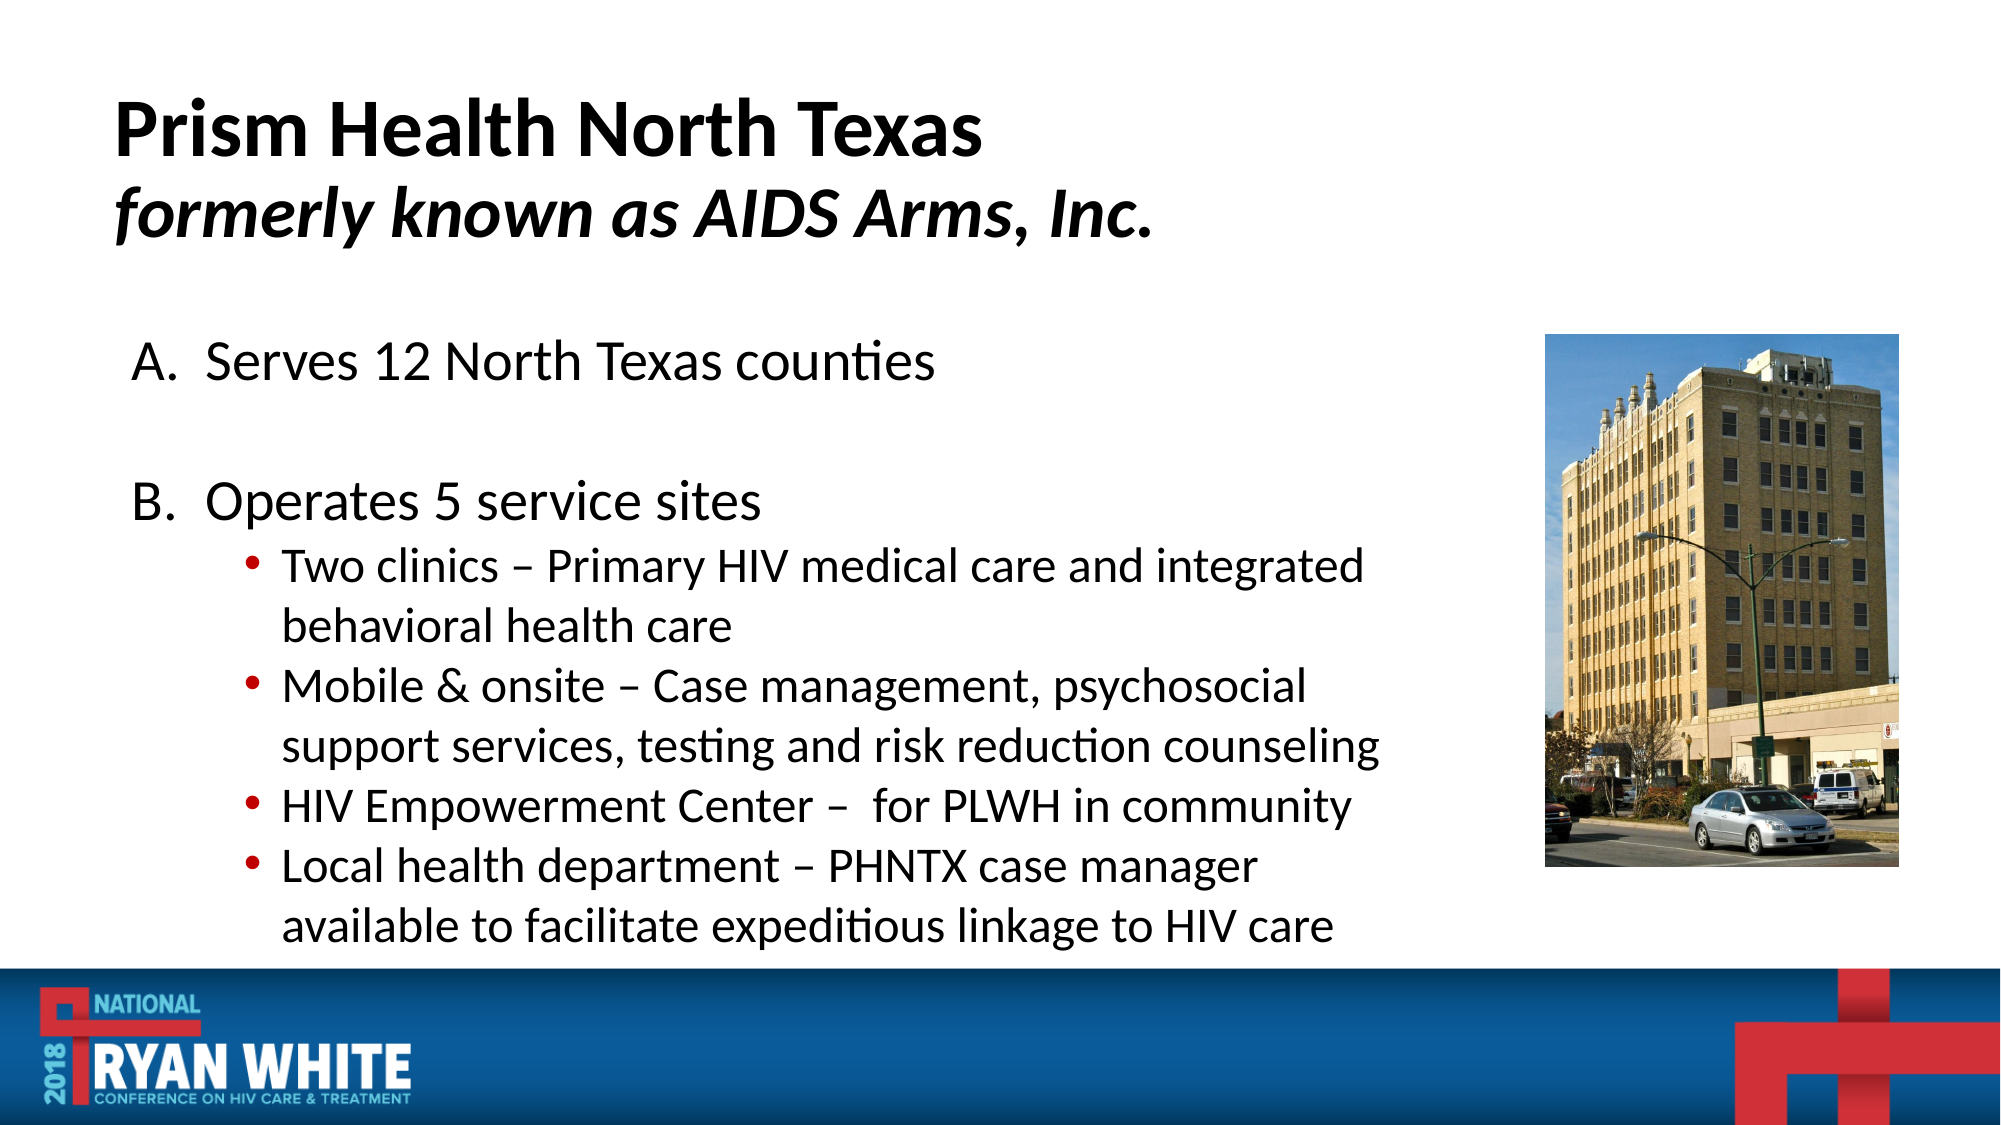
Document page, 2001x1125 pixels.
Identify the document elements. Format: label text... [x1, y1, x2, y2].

picture [0, 0, 2001, 1125]
title Prism Health North Texas formerly known as AIDS Arms, Inc. [99, 75, 1900, 263]
text_box Serves 12 North Texas counties Operates 5 service sites Two clinics – Primary HIV medical care and integrated behavioral health care Mobile & onsite – Case management, psychosocial support services, testing and risk reduction counseling HIV Empowerment Center – for PLWH in community Local health department – PHNTX case manager available to facilitate expeditious linkage to HIV care [116, 315, 1463, 960]
